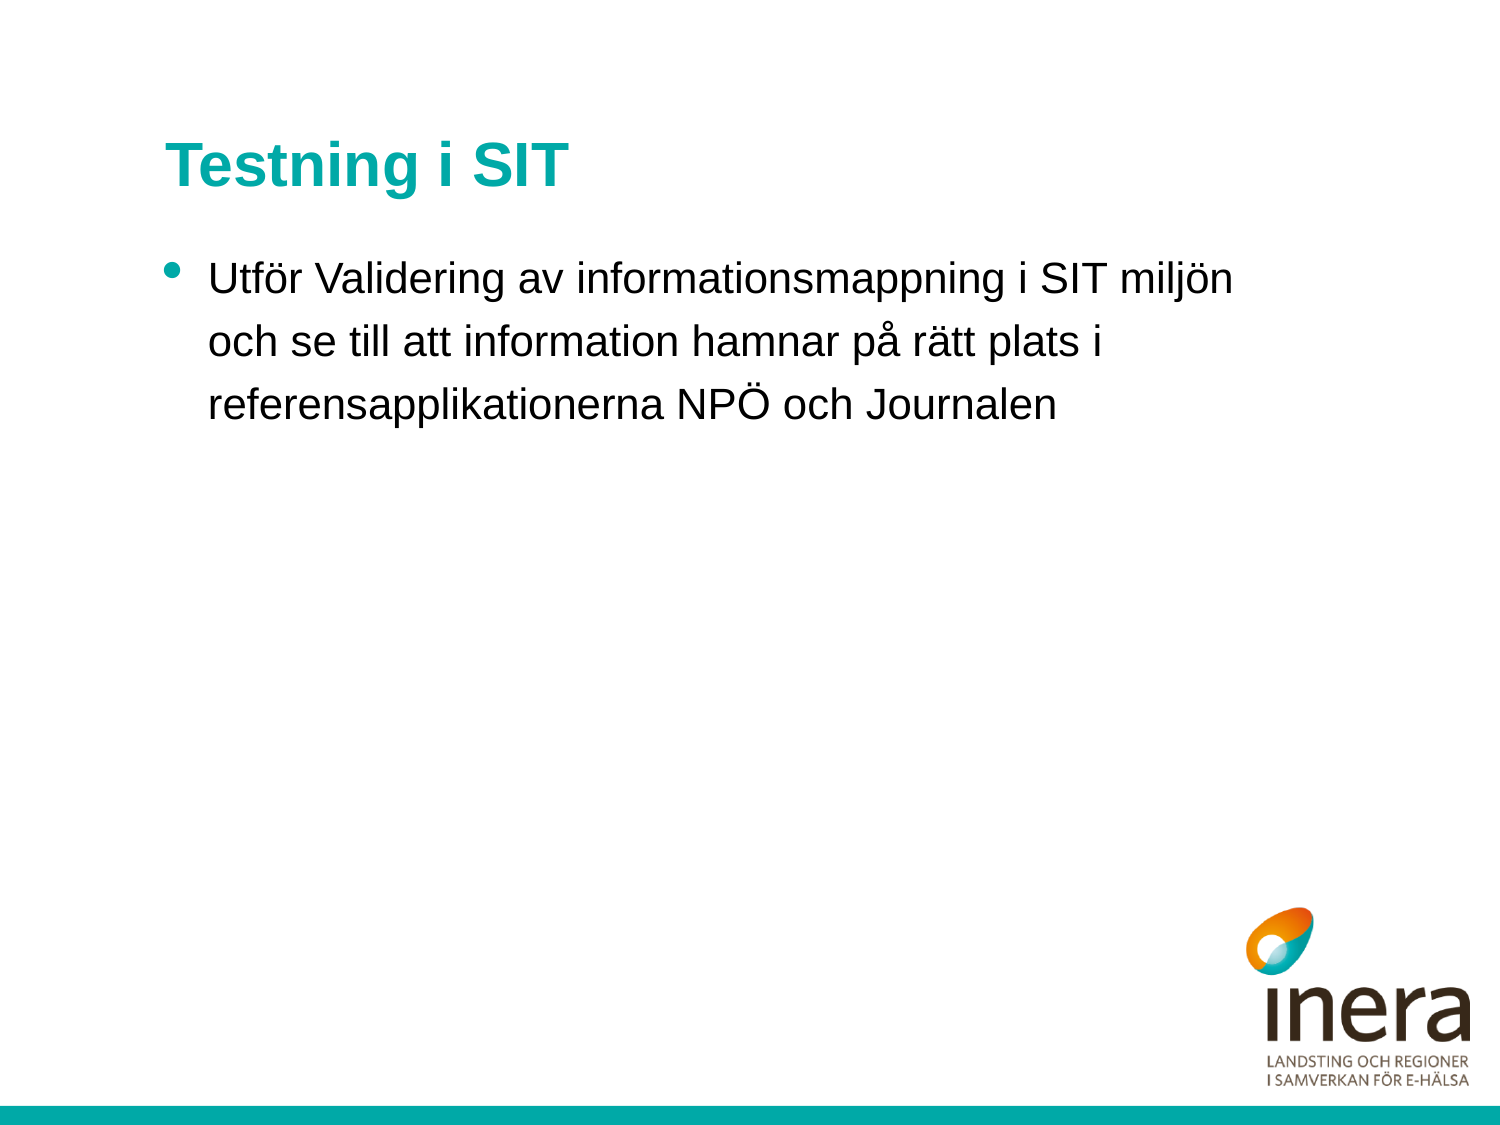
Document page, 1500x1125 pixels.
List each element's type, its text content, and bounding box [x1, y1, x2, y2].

picture [1227, 886, 1494, 1105]
title Testning i SIT [149, 93, 1333, 207]
list Utför Validering av informationsmappning i SIT miljön och se till att information hamnar på rätt plats i referensapplikationerna NPÖ och Journalen [148, 231, 1333, 897]
